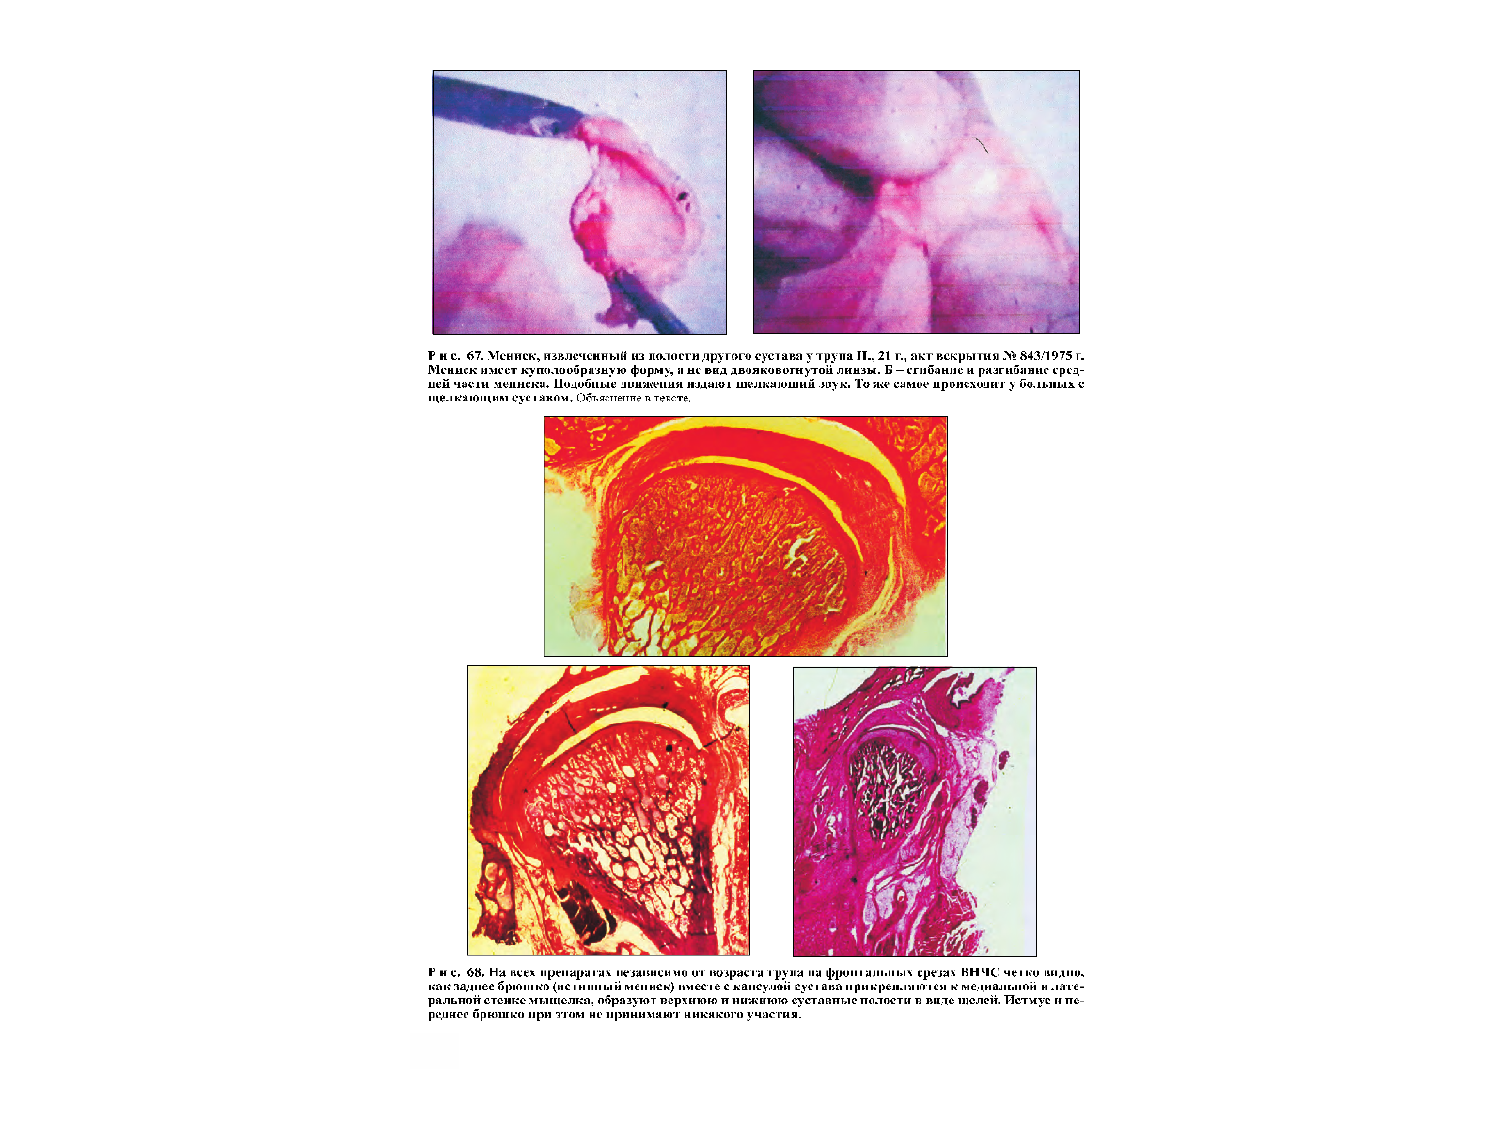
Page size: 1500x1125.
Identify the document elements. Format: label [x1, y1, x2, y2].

picture [356, 0, 1141, 1125]
